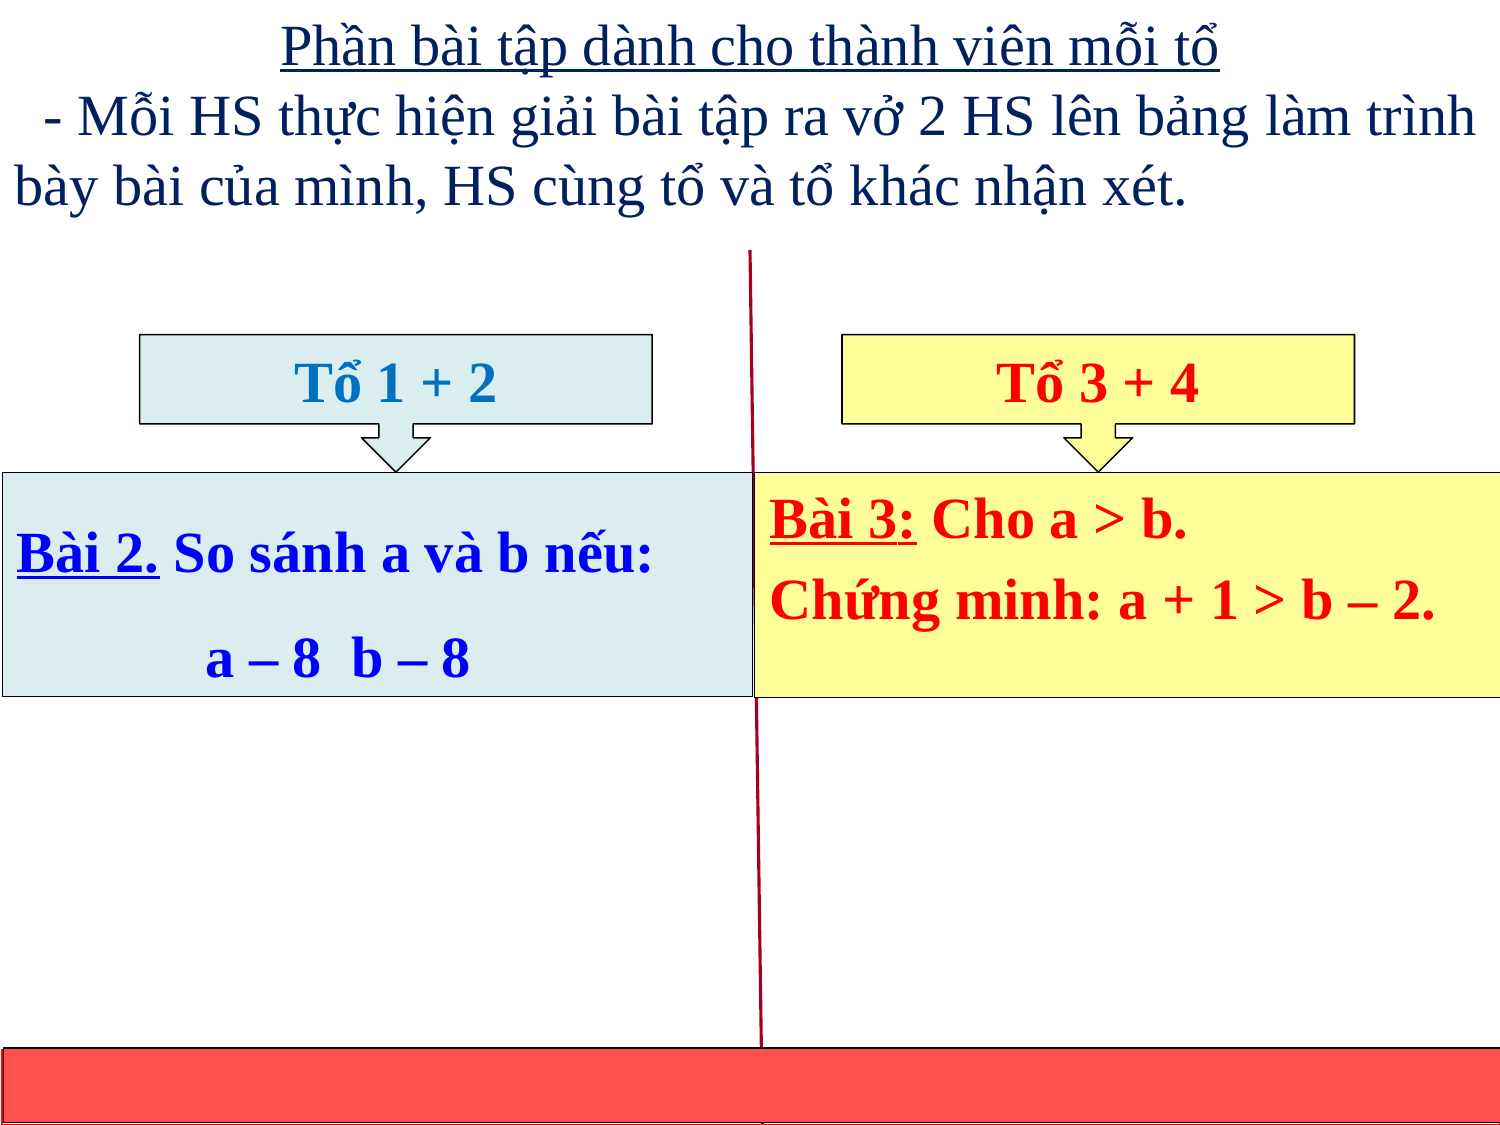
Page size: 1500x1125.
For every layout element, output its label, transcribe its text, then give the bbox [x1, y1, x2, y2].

text_box [763, 1047, 1500, 1123]
text_box [2, 1049, 749, 1125]
text_box Bài 3: Cho a > b. Chứng minh: a + 1 > b – 2. [763, 472, 1500, 698]
text_box Phần bài tập dành cho thành viên mỗi tổ - Mỗi HS thực hiện giải bài tập ra vở 2 HS lên bảng làm trình bày bài của mình, HS cùng tổ và tổ khác nhận xét. [0, 0, 1500, 225]
text_box [3, 1047, 749, 1123]
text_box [749, 249, 763, 1125]
text_box Tổ 3 + 4 [842, 334, 1355, 473]
text_box Tổ 1 + 2 [139, 334, 653, 473]
